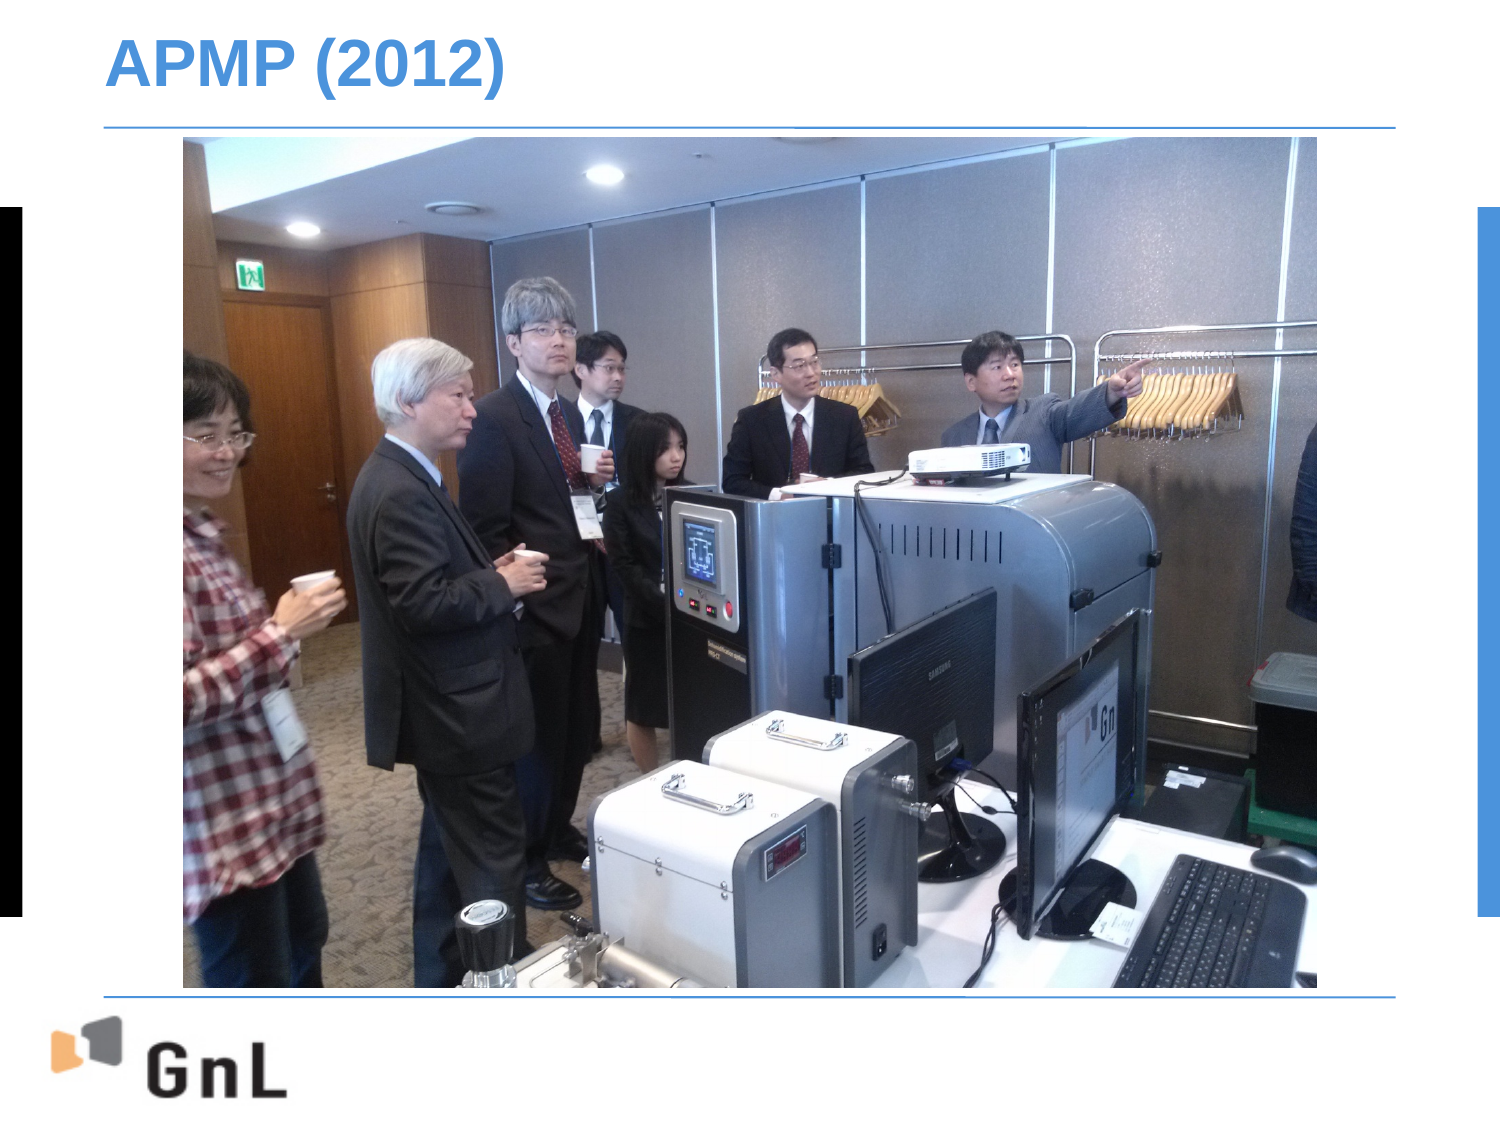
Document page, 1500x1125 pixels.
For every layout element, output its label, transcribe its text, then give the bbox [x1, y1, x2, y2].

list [182, 137, 1318, 988]
picture [41, 1005, 298, 1106]
title APMP (2012) [103, 42, 1396, 126]
